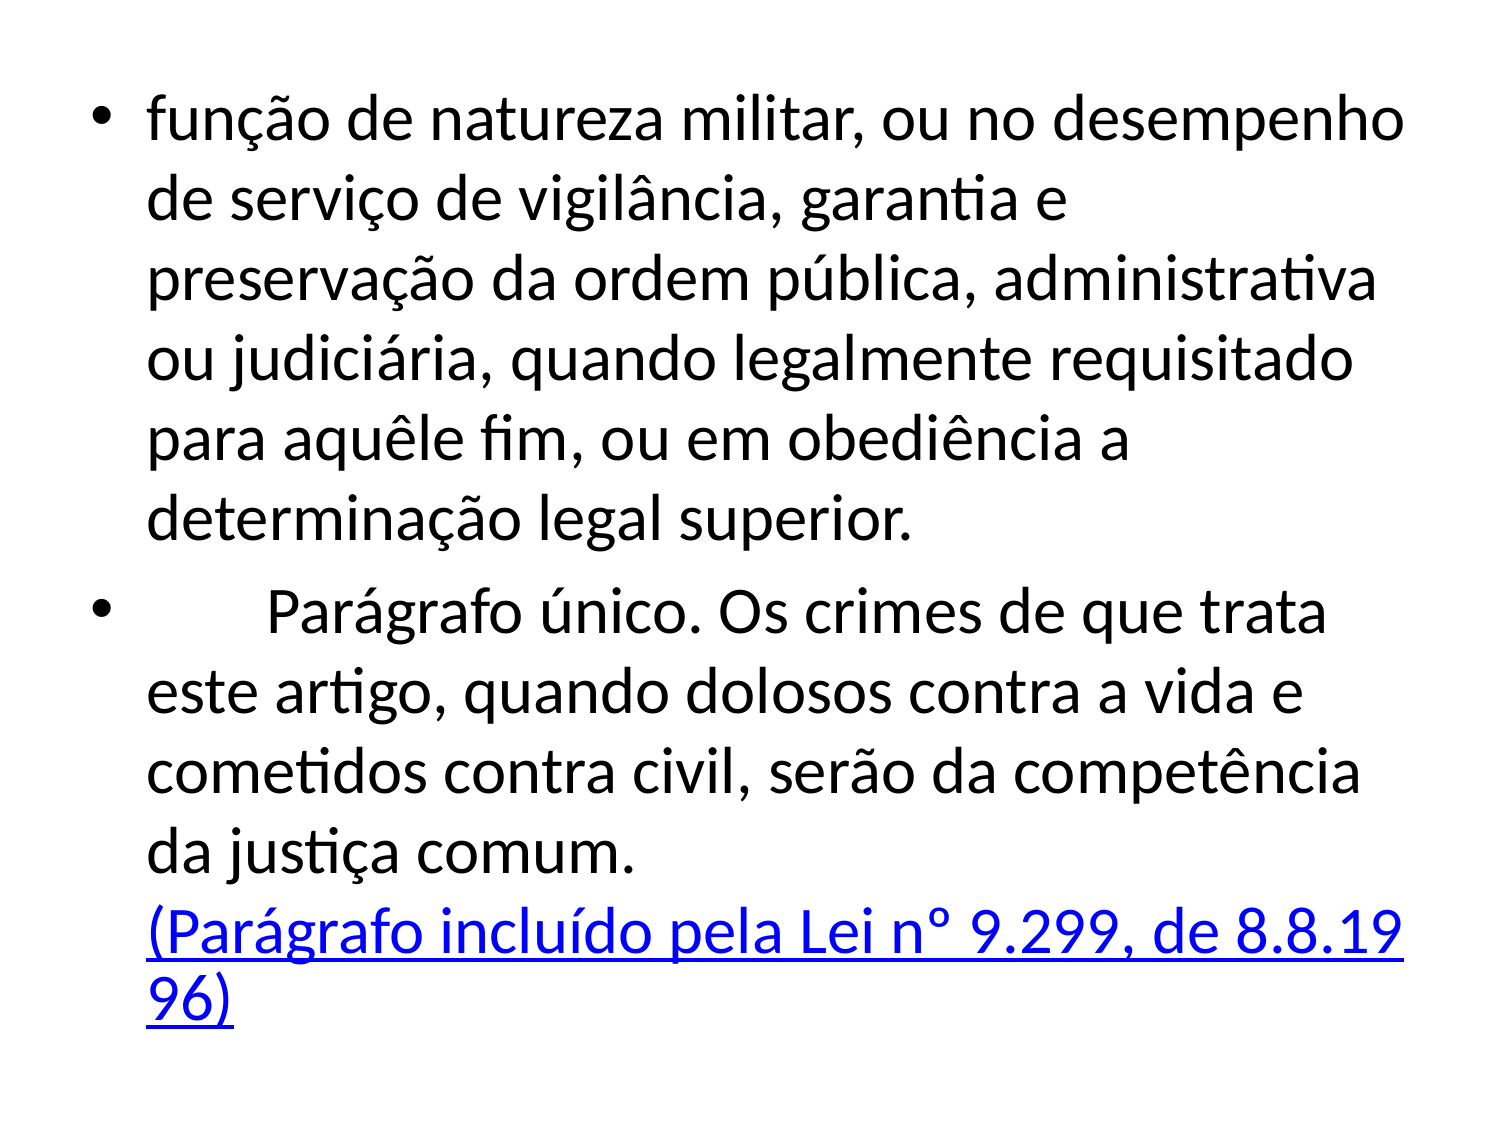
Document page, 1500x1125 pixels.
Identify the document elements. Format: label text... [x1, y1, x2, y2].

list função de natureza militar, ou no desempenho de serviço de vigilância, garantia e preservação da ordem pública, administrativa ou judiciária, quando legalmente requisitado para aquêle fim, ou em obediência a determinação legal superior. Parágrafo único. Os crimes de que trata este artigo, quando dolosos contra a vida e cometidos contra civil, serão da competência da justiça comum. (Parágrafo incluído pela Lei nº 9.299, de 8.8.1996) [75, 66, 1424, 1005]
